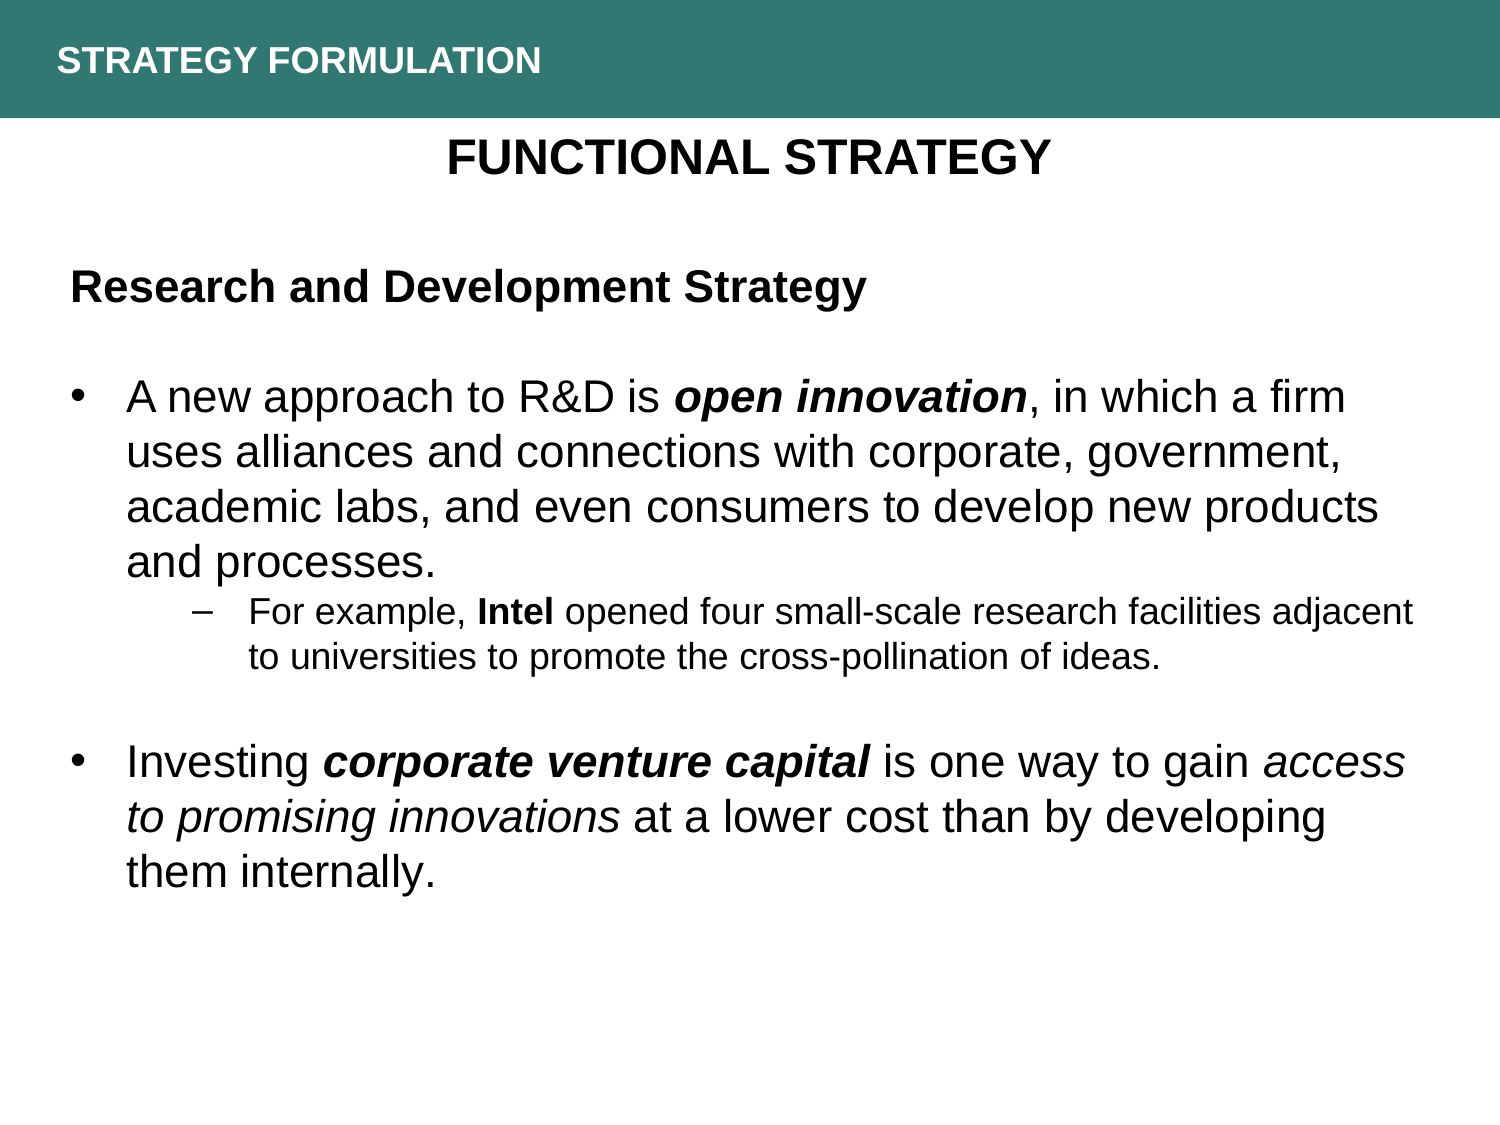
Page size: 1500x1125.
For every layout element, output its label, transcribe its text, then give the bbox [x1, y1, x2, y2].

text_box Strategy Formulation [0, 0, 1500, 120]
text_box Research and Development Strategy A new approach to R&D is open innovation, in which a firm uses alliances and connections with corporate, government, academic labs, and even consumers to develop new products and processes. For example, Intel opened four small-scale research facilities adjacent to universities to promote the cross-pollination of ideas. Investing corporate venture capital is one way to gain access to promising innovations at a lower cost than by developing them internally. [55, 249, 1446, 905]
text_box Functional strategy [55, 117, 1444, 193]
